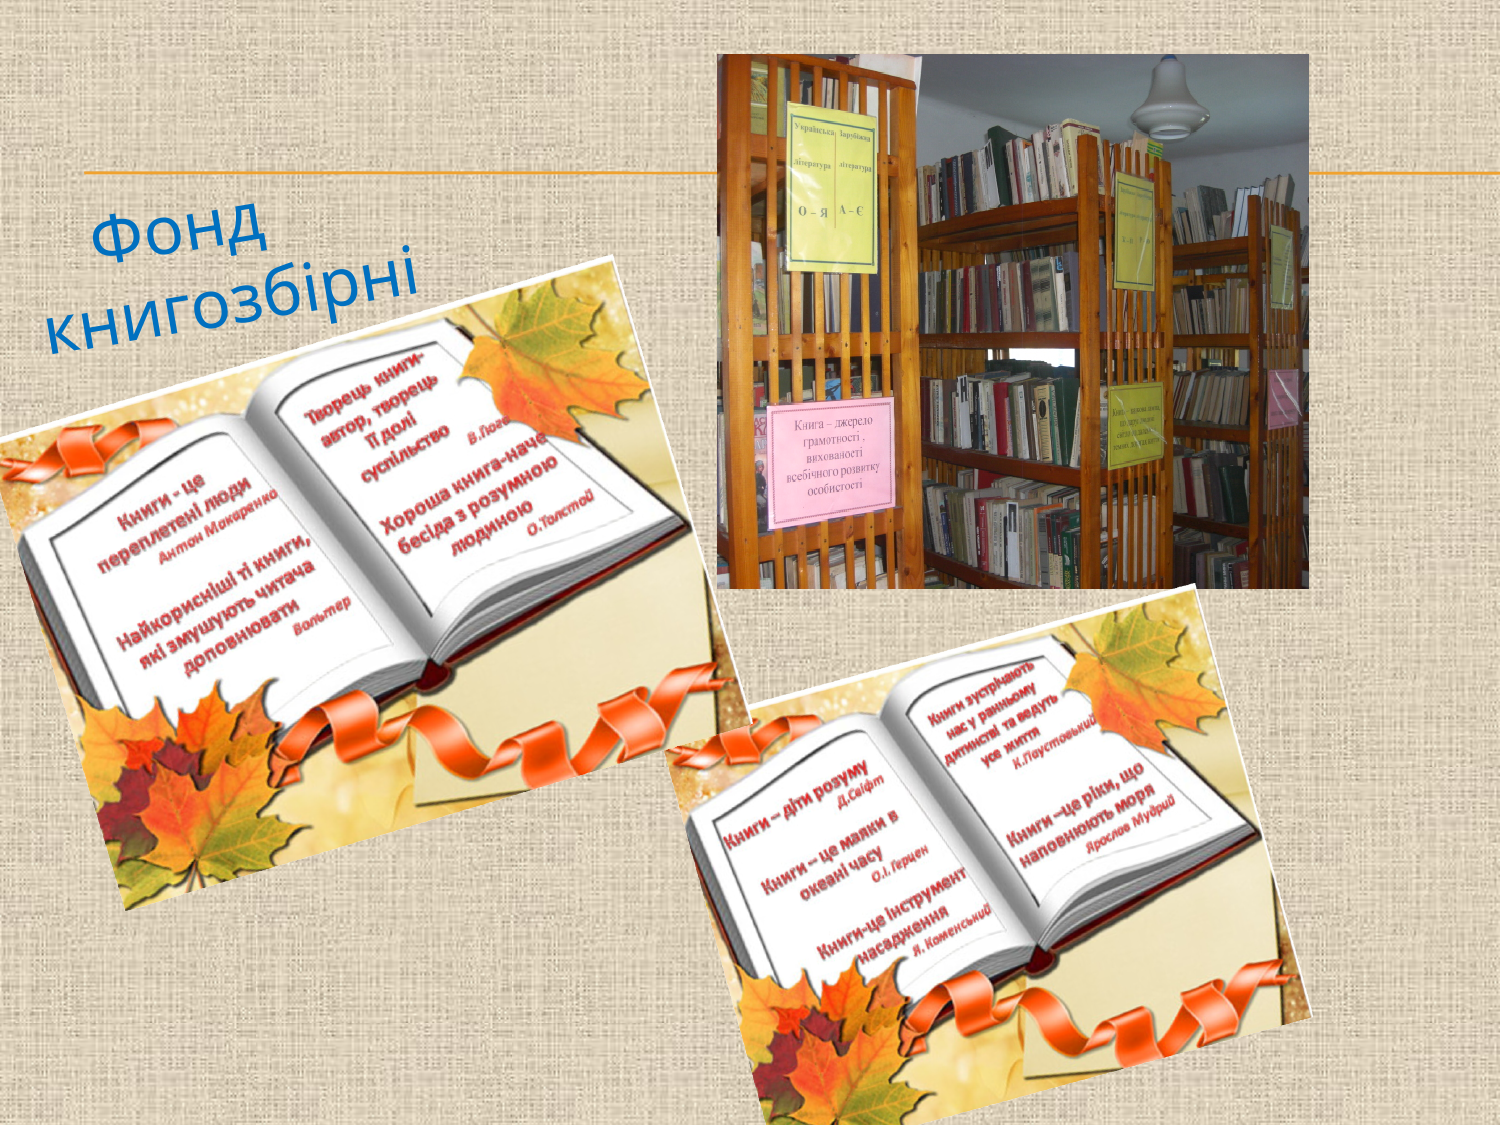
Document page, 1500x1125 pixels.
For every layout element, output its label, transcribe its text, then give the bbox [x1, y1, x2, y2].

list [717, 54, 1309, 589]
picture [0, 0, 1500, 1125]
text_box Фонд книгозбірні [7, 102, 646, 346]
